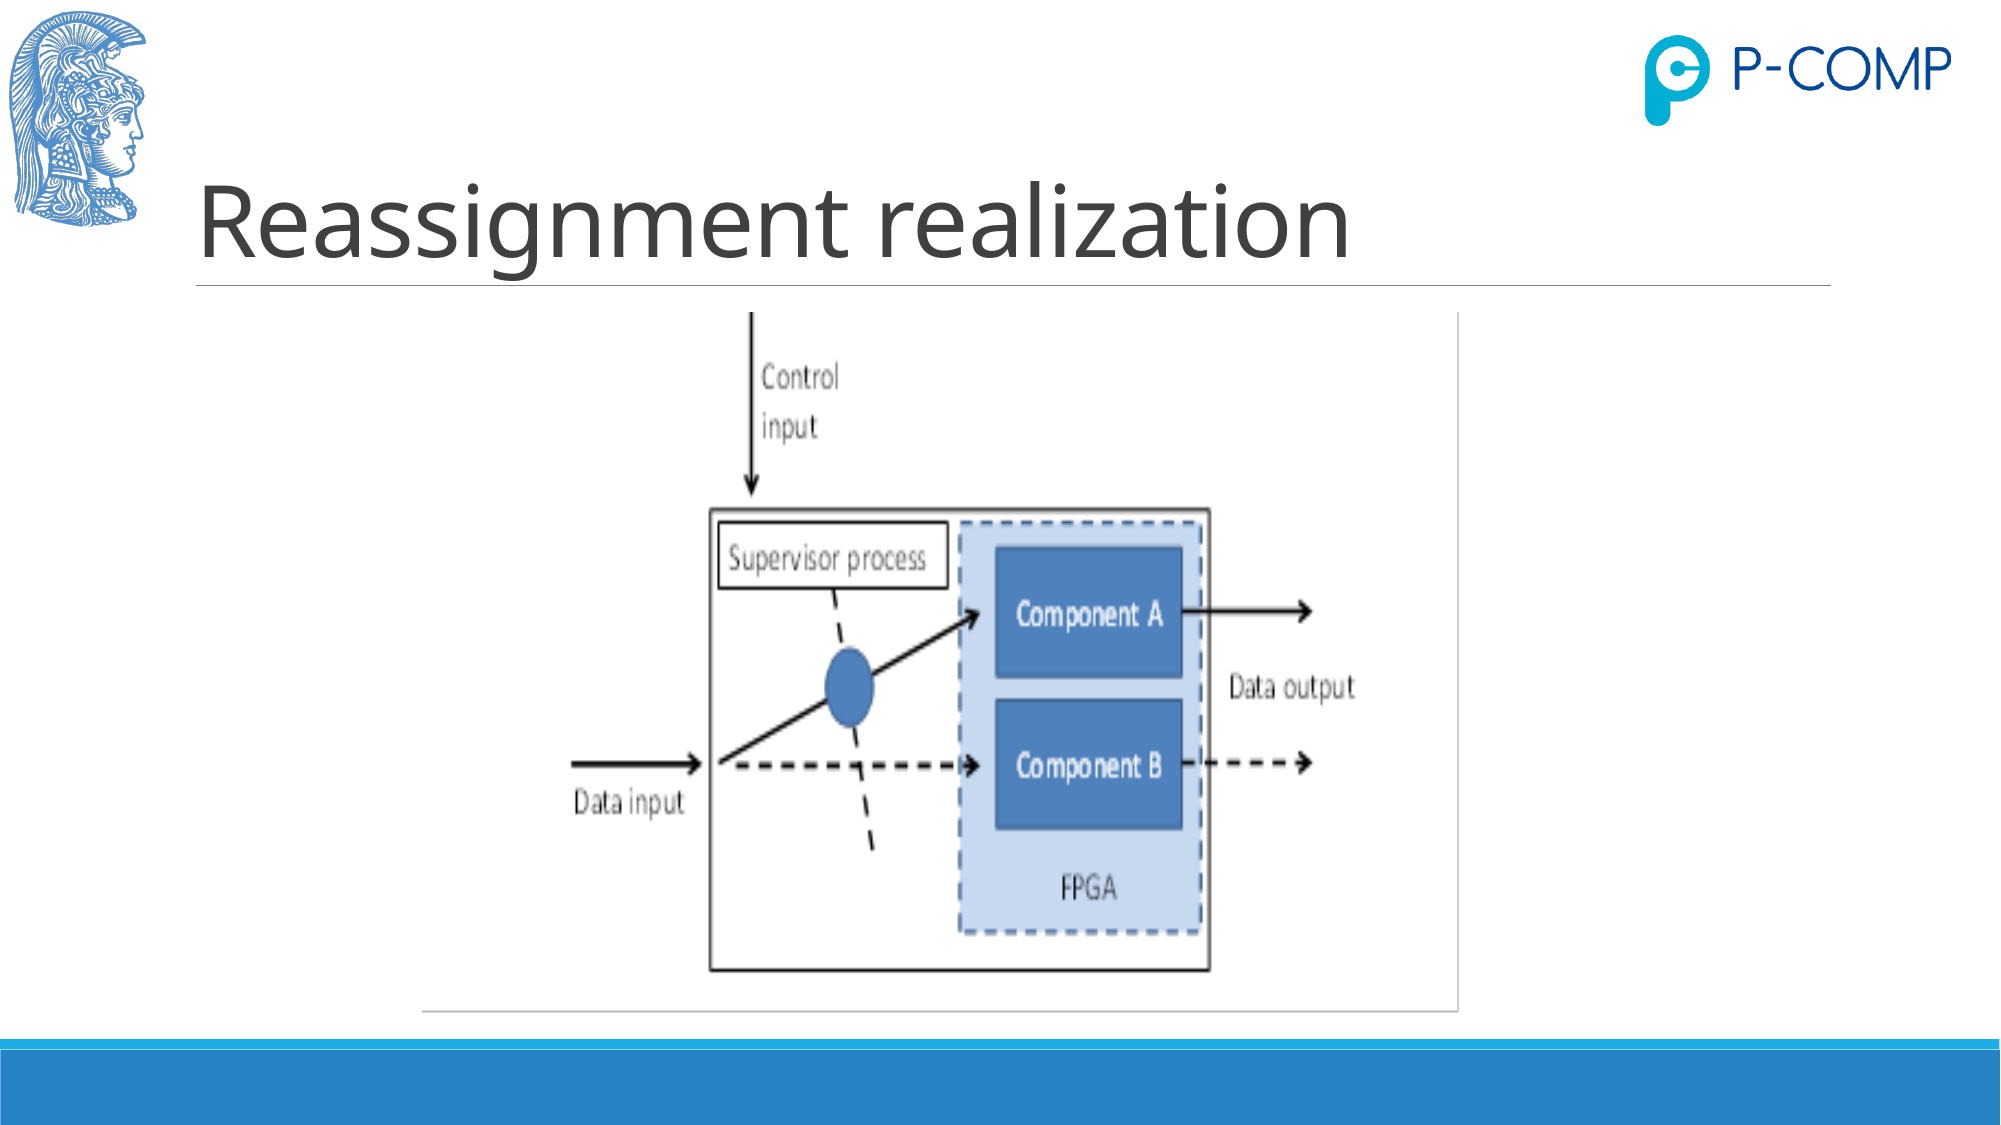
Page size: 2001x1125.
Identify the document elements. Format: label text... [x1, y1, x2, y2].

picture [8, 11, 146, 228]
picture [1645, 35, 1952, 126]
title Reassignment realization [180, 47, 1830, 285]
picture [421, 311, 1463, 1016]
